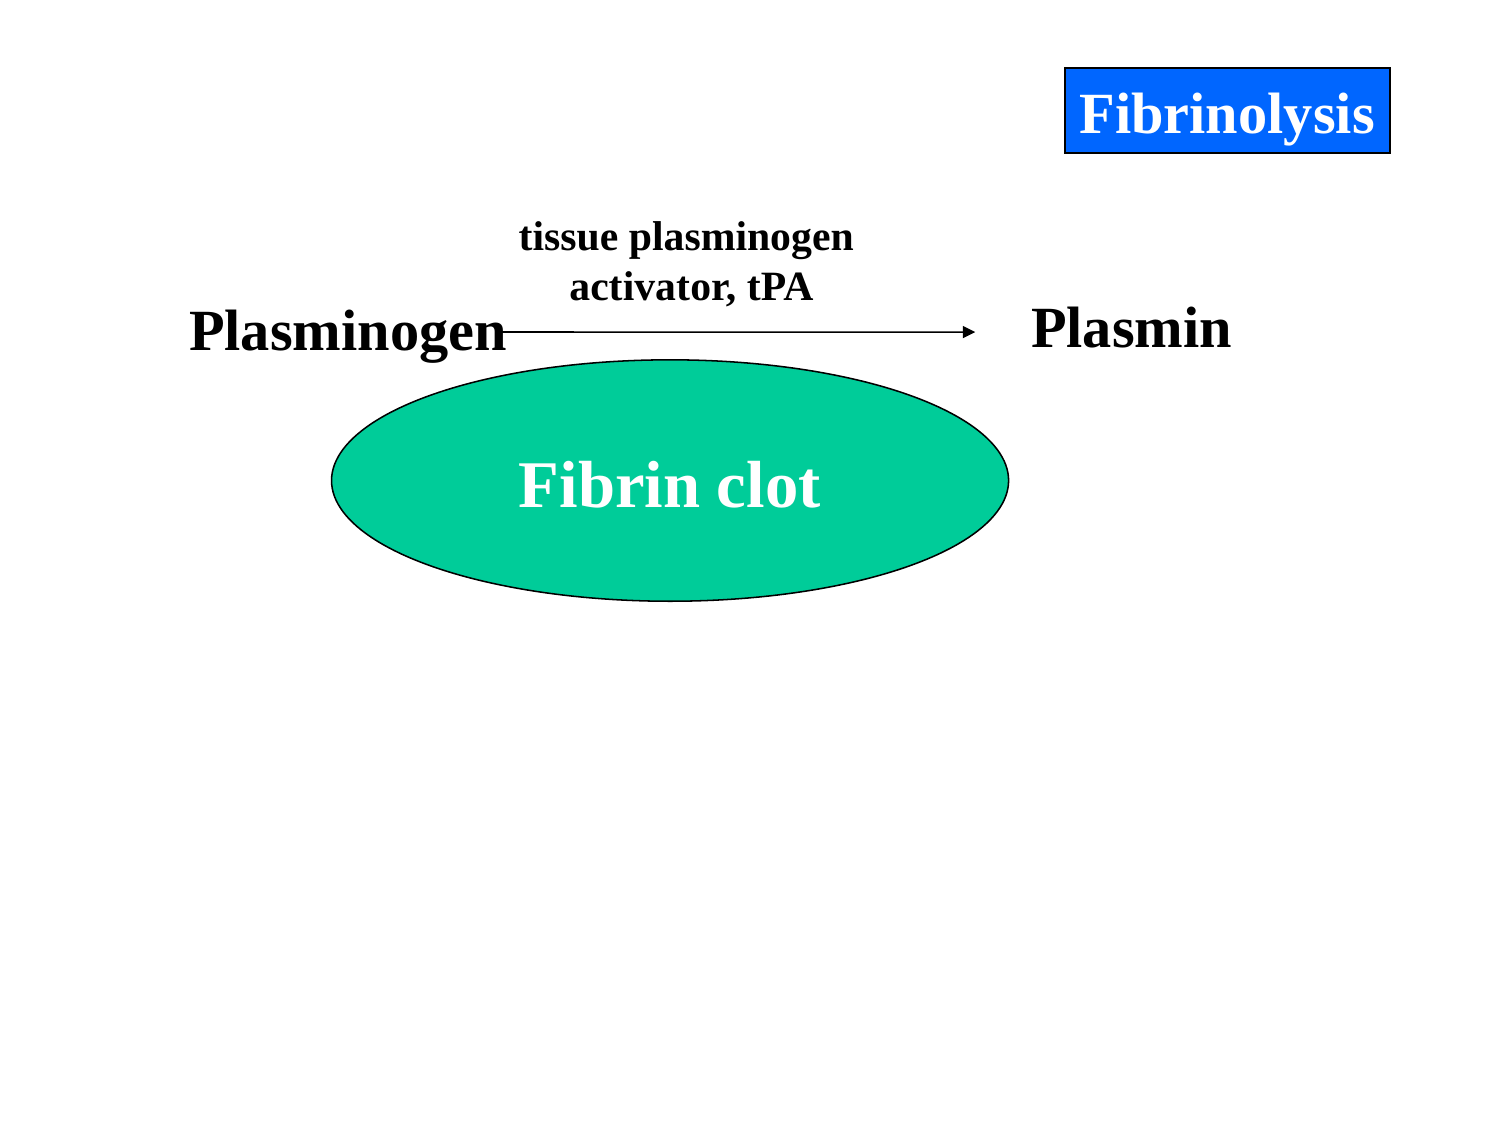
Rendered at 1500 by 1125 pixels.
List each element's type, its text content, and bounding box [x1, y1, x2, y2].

text_box Fibrinolysis [1065, 68, 1391, 153]
text_box Plasminogen [174, 284, 522, 370]
text_box Fibrin clot [331, 359, 1009, 602]
text_box Plasmin [1016, 281, 1248, 366]
text_box [499, 325, 976, 339]
text_box tissue plasminogen activator, tPA [503, 201, 880, 317]
